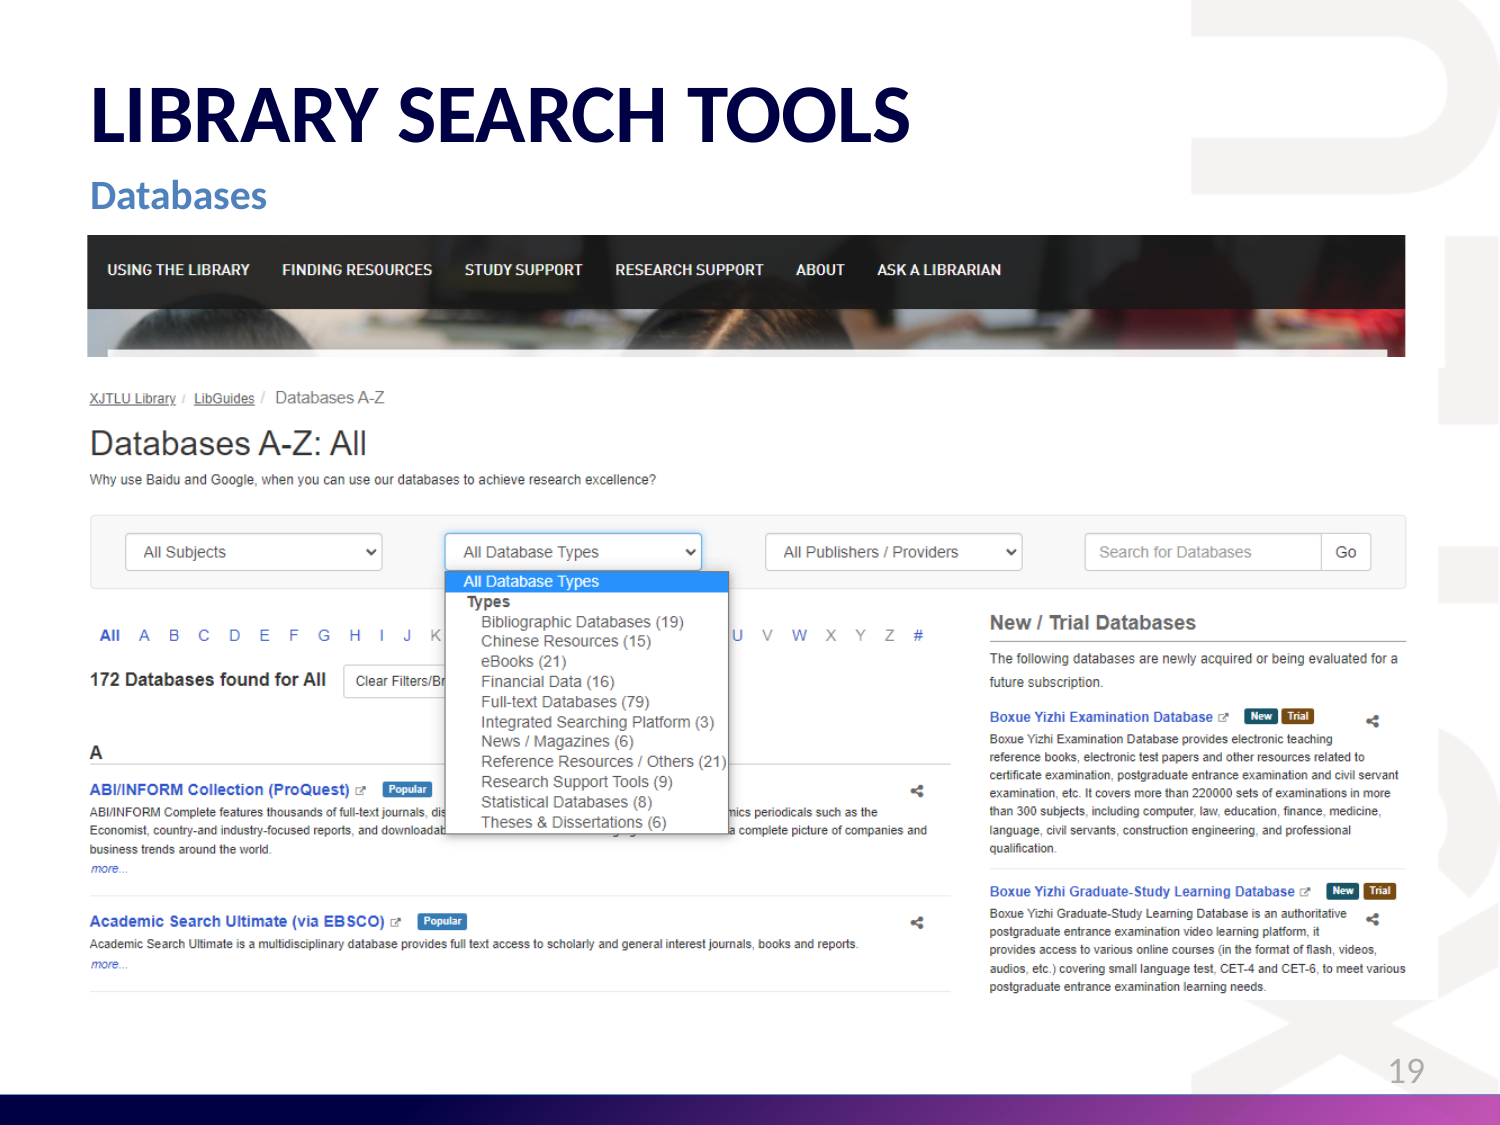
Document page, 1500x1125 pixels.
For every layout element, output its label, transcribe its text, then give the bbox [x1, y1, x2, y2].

title LIBRARY SEARCH TOOLS [87, 57, 919, 162]
list Databases [87, 162, 1287, 235]
slide_number 19 [1080, 1046, 1425, 1103]
text_box [0, 1095, 1191, 1125]
text_box [1191, 0, 1500, 1125]
picture [61, 235, 1439, 1000]
